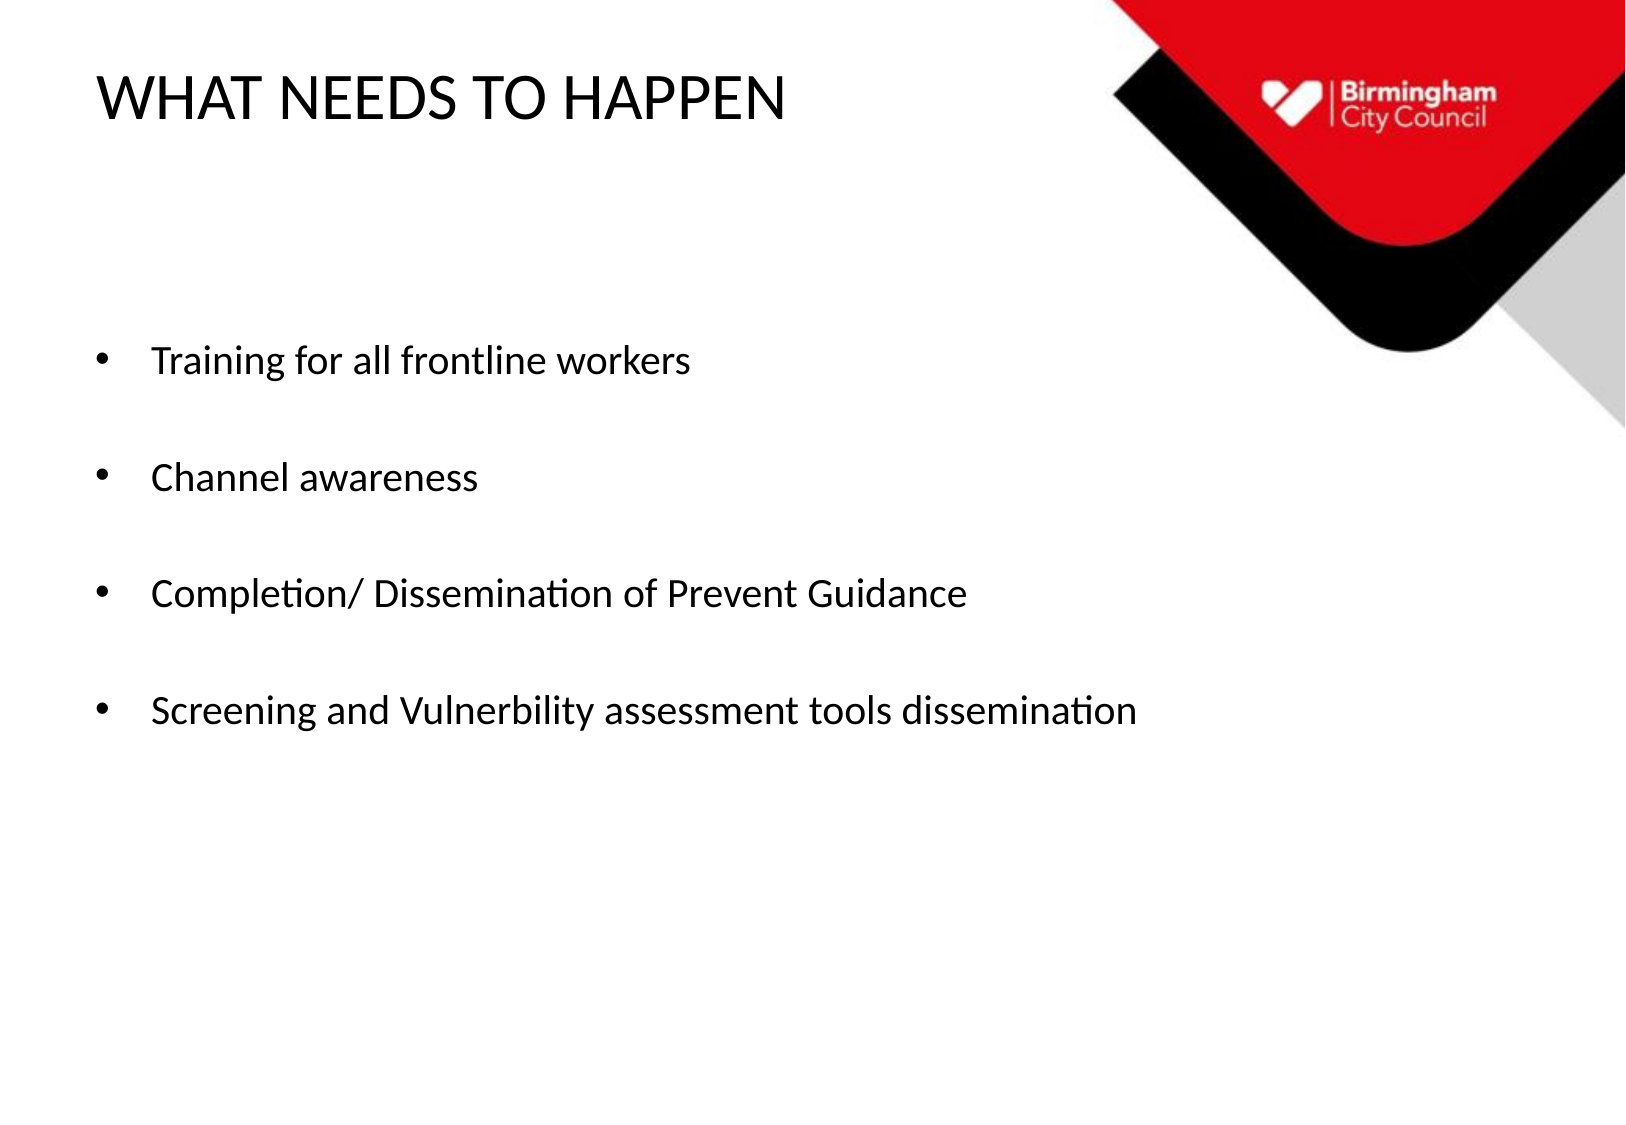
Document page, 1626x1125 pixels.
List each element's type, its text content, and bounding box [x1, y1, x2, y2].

picture [1093, 0, 1626, 442]
list Training for all frontline workers Channel awareness Completion/ Dissemination of Prevent Guidance Screening and Vulnerbility assessment tools dissemination [80, 267, 1543, 1010]
title WHAT NEEDS TO HAPPEN [81, 45, 1544, 233]
